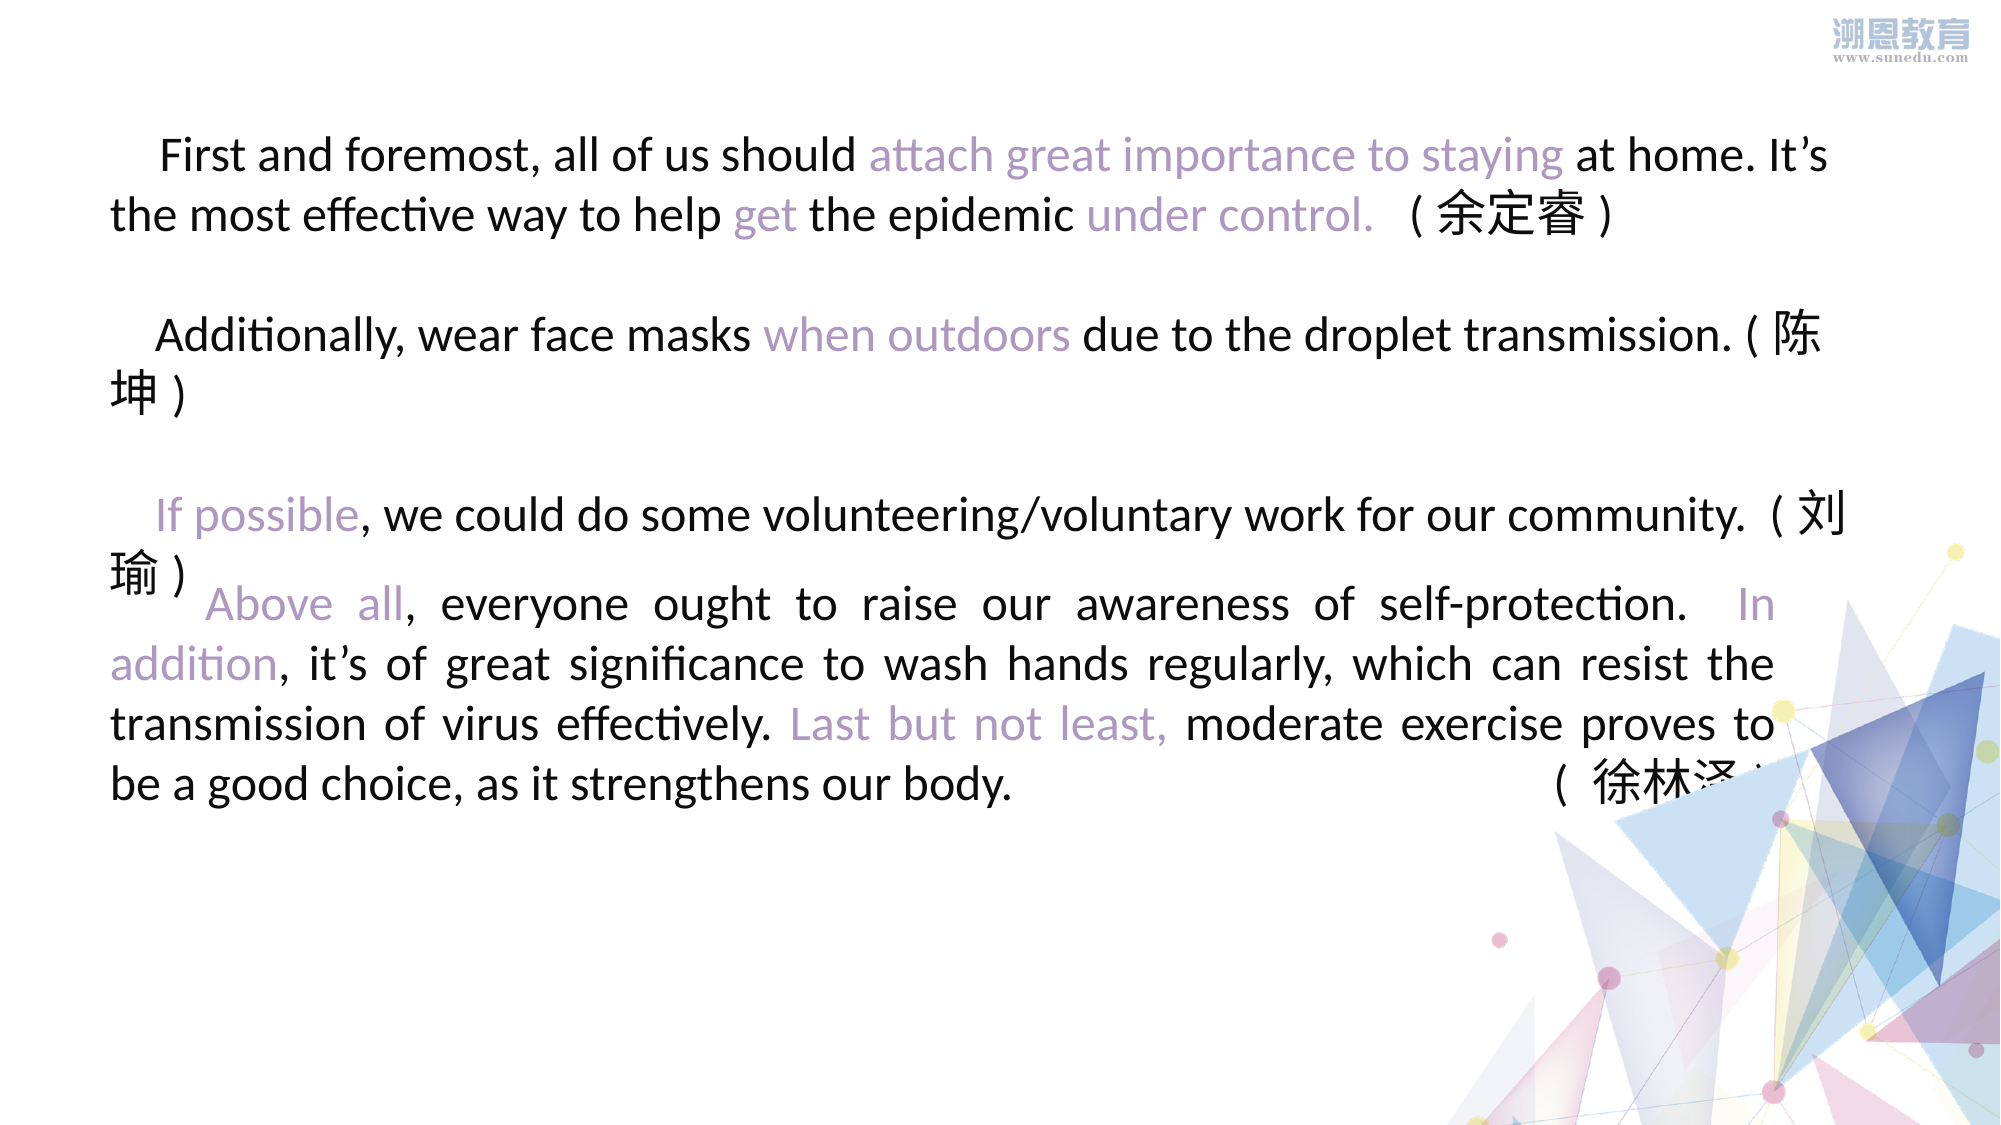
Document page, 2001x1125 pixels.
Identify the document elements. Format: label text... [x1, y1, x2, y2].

picture [1832, 17, 1969, 62]
text_box Above all, everyone ought to raise our awareness of self-protection. In addition, it’s of great significance to wash hands regularly, which can resist the transmission of virus effectively. Last but not least, moderate exercise proves to be a good choice, as it strengthens our body. ( 徐林泽) [95, 563, 1068, 818]
text_box First and foremost, all of us should attach great importance to staying at home. It’s the most effective way to help get the epidemic under control. (余定睿) Additionally, wear face masks when outdoors due to the droplet transmission. (陈坤) If possible, we could do some volunteering/voluntary work for our community. (刘瑜) [95, 113, 1911, 563]
picture [1068, 472, 2000, 1125]
